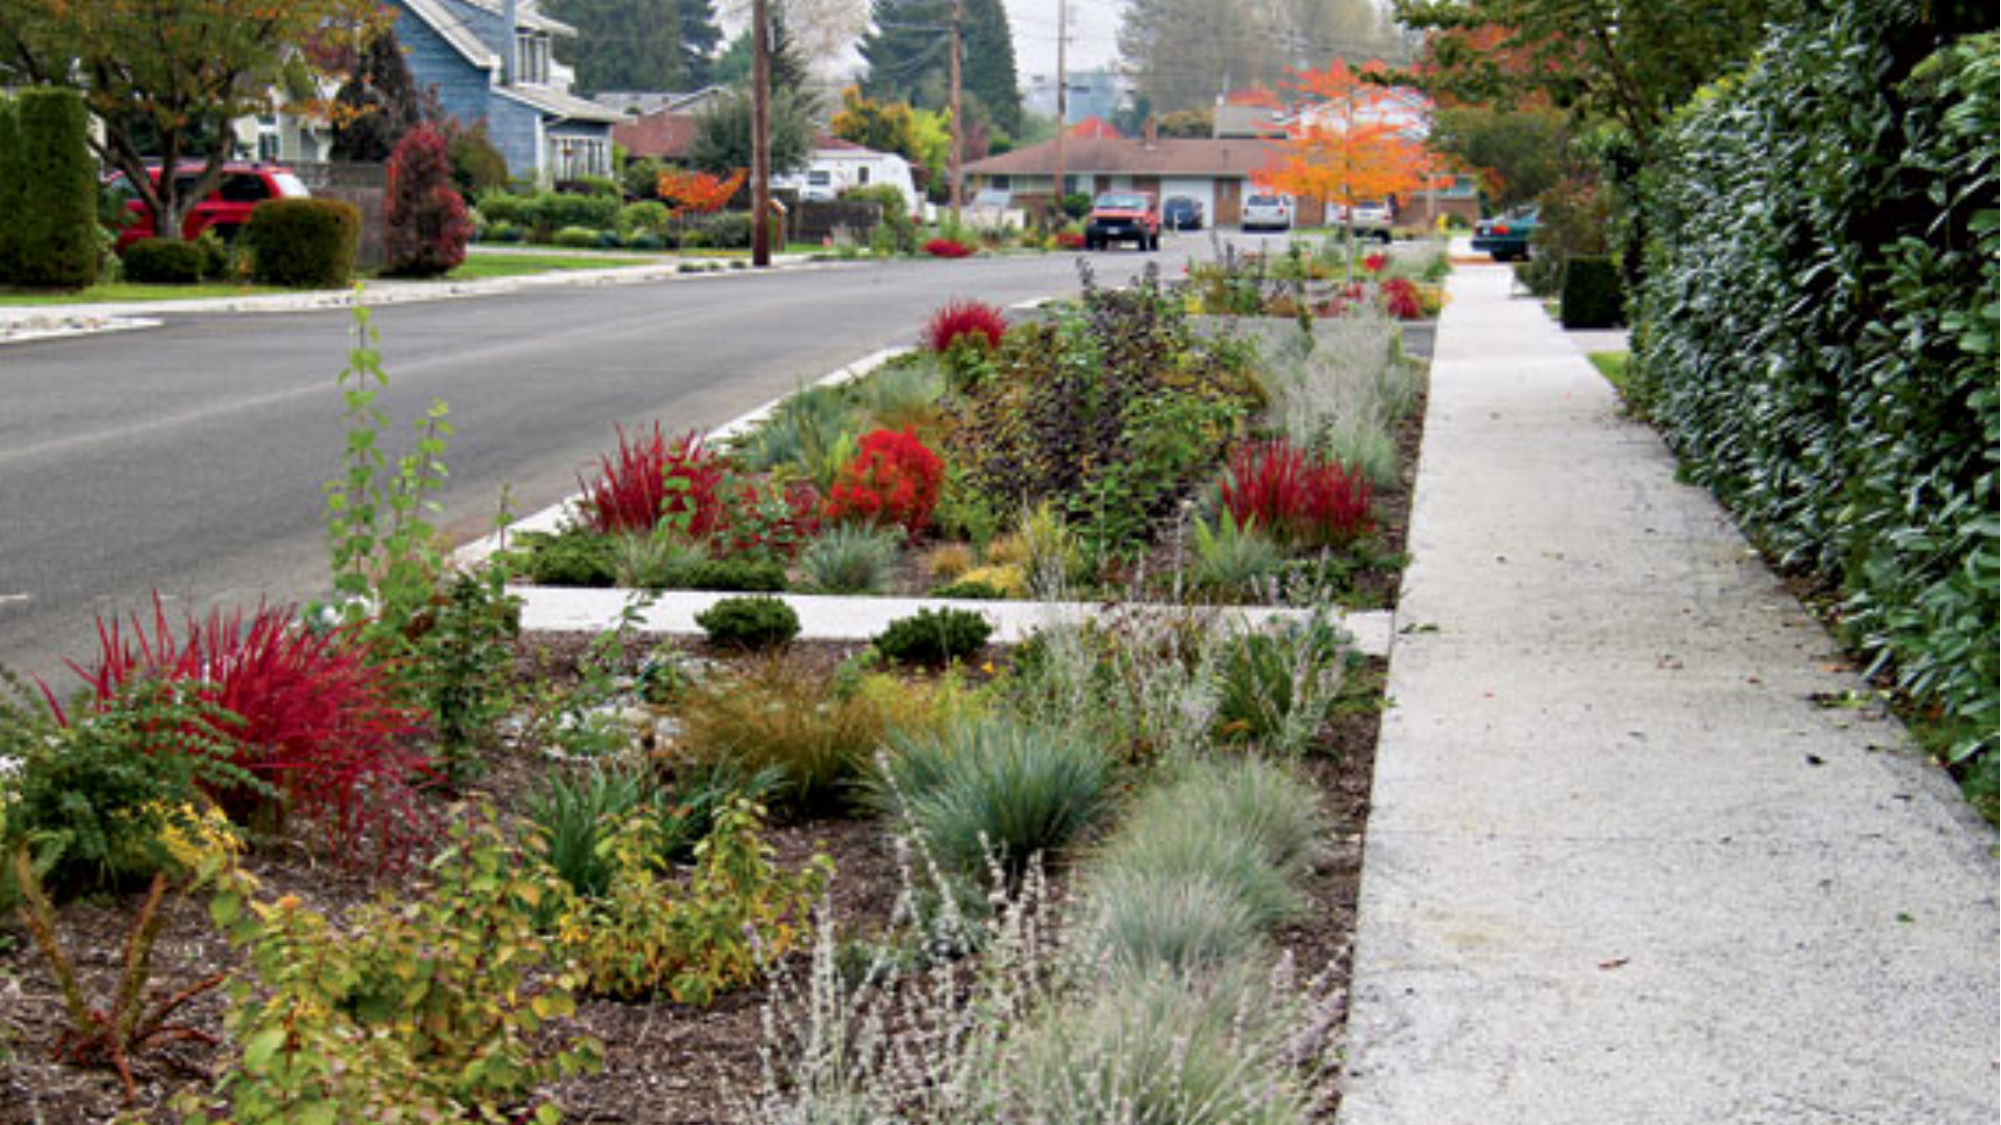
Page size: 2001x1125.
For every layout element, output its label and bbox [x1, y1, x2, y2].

list [0, 0, 2000, 1125]
